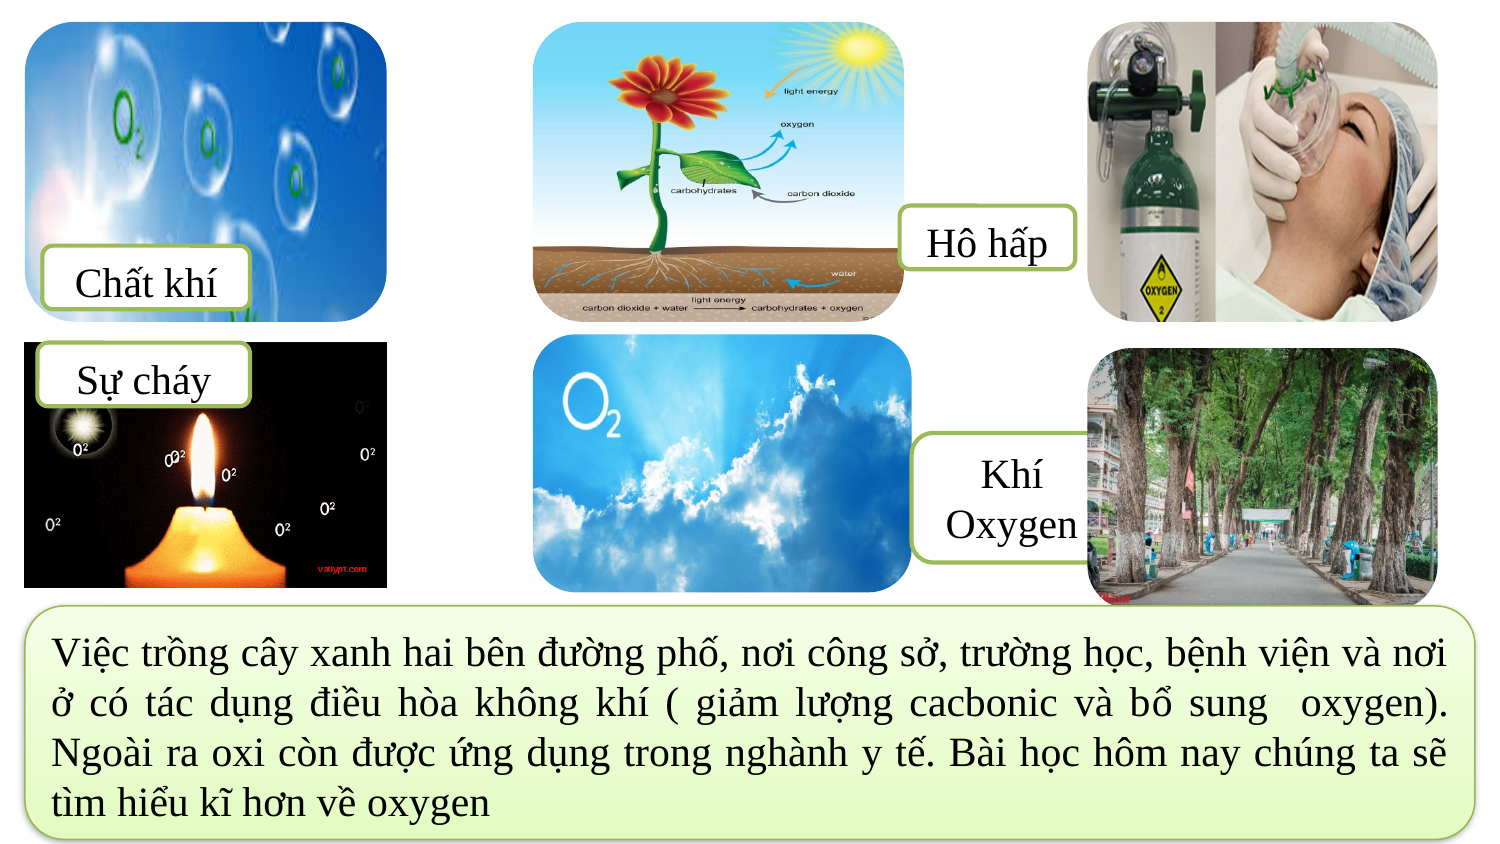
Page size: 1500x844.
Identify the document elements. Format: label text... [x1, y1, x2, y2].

picture [1087, 21, 1438, 322]
text_box Việc trồng cây xanh hai bên đường phố, nơi công sở, trường học, bệnh viện và nơi ở có tác dụng điều hòa không khí ( giảm lượng cacbonic và bổ sung oxygen). Ngoài ra oxi còn được ứng dụng trong nghành y tế. Bài học hôm nay chúng ta sẽ tìm hiểu kĩ hơn về oxygen [24, 605, 1476, 841]
picture [532, 334, 912, 593]
picture [24, 21, 387, 322]
picture [1087, 347, 1438, 610]
text_box Hô hấp [909, 203, 1078, 272]
text_box Khí Oxygen [916, 430, 1082, 565]
picture [24, 341, 387, 588]
picture [532, 21, 905, 322]
